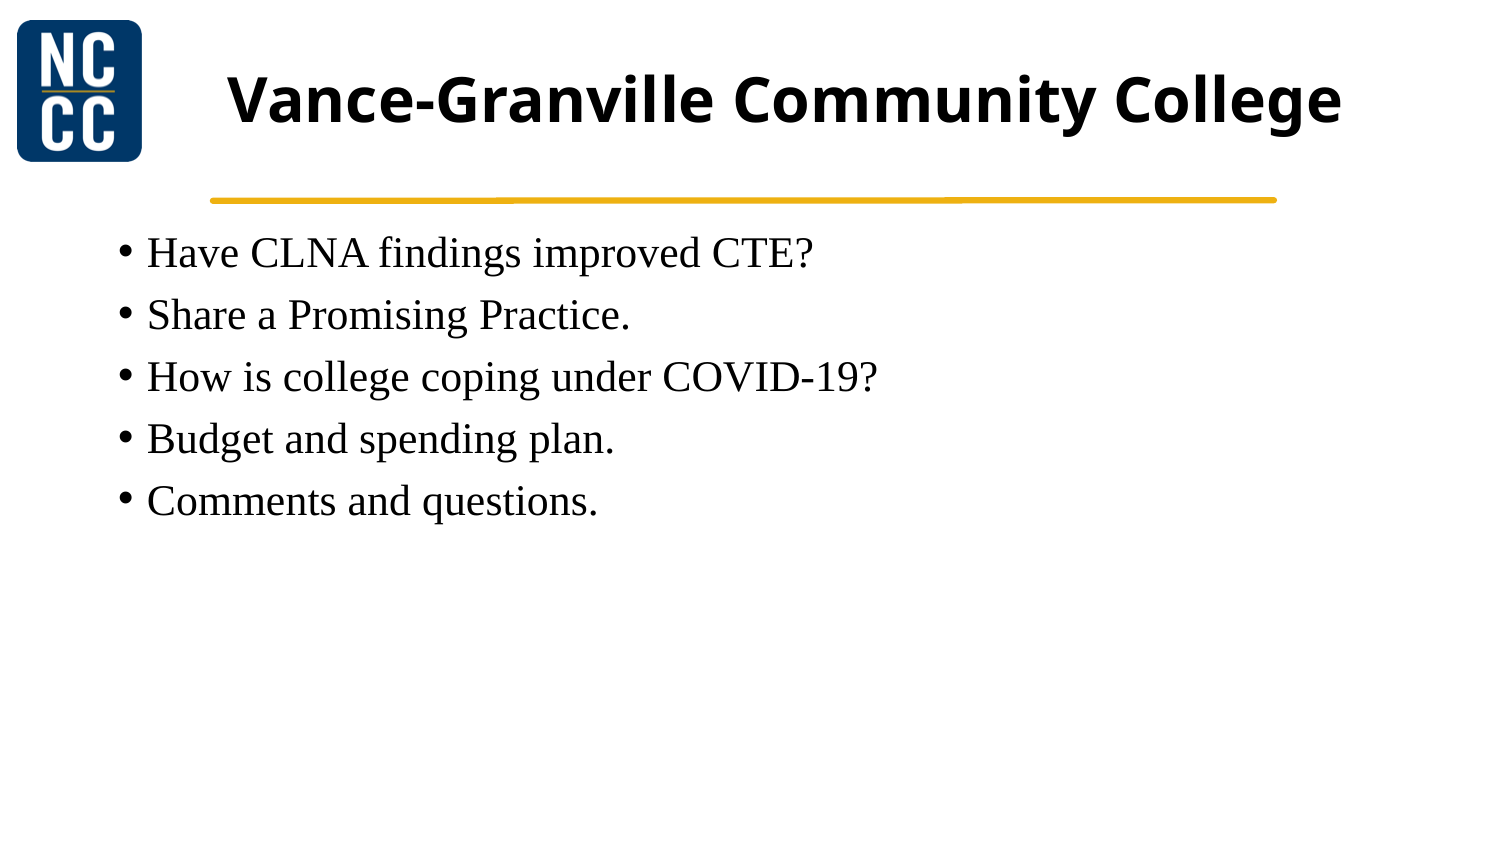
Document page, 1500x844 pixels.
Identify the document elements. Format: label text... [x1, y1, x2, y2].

list Have CLNA findings improved CTE? Share a Promising Practice. How is college coping under COVID-19? Budget and spending plan. Comments and questions. [103, 216, 1397, 799]
picture [17, 20, 142, 162]
title Vance-Granville Community College [212, 20, 1421, 184]
